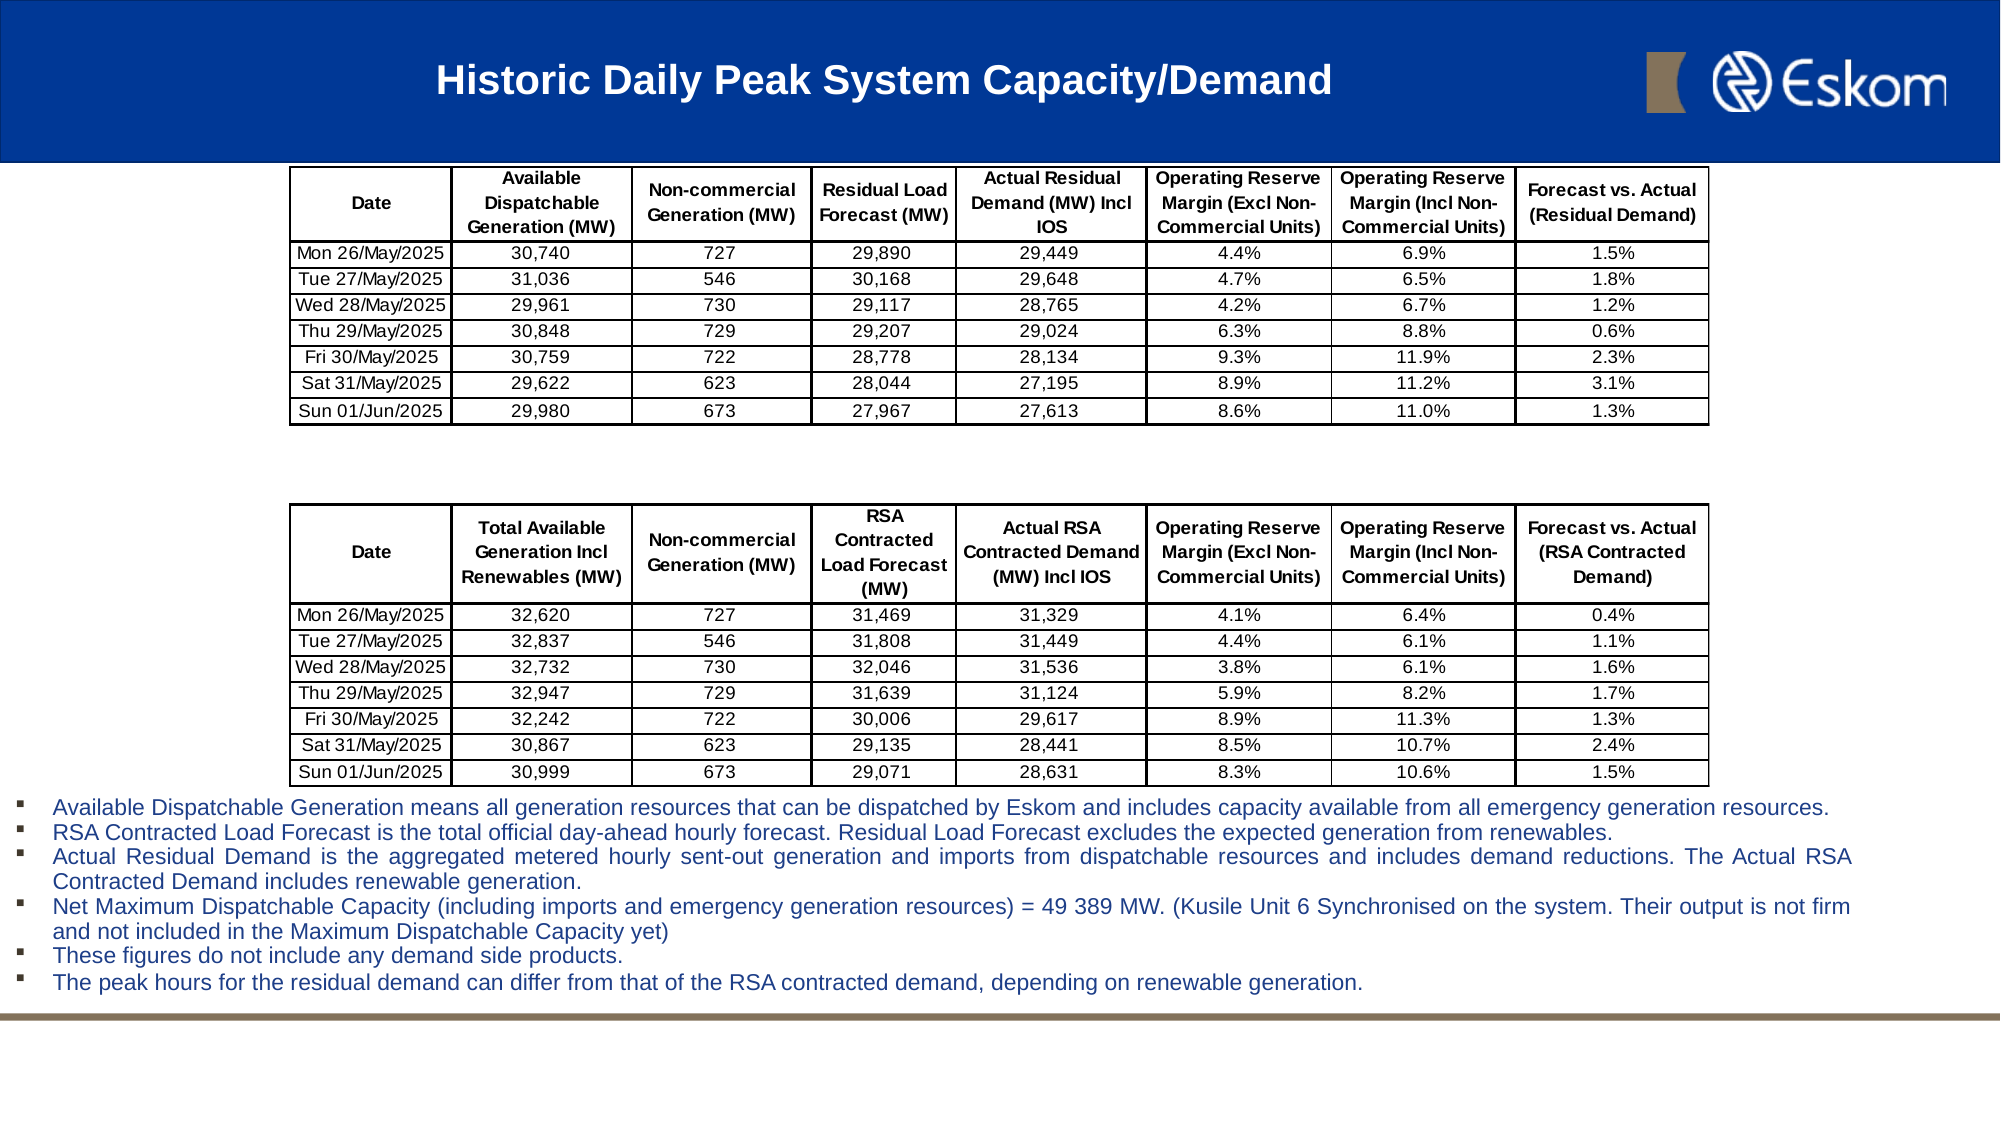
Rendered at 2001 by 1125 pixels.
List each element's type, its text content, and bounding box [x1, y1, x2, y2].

picture [289, 166, 1711, 789]
list Available Dispatchable Generation means all generation resources that can be dispatched by Eskom and includes capacity available from all emergency generation resources. RSA Contracted Load Forecast is the total official day-ahead hourly forecast. Residual Load Forecast excludes the expected generation from renewables. Actual Residual Demand is the aggregated metered hourly sent-out generation and imports from dispatchable resources and includes demand reductions. The Actual RSA Contracted Demand includes renewable generation. Net Maximum Dispatchable Capacity (including imports and emergency generation resources) = 49 389 MW. (Kusile Unit 6 Synchronised on the system. Their output is not firm and not included in the Maximum Dispatchable Capacity yet) These figures do not include any demand side products. The peak hours for the residual demand can differ from that of the RSA contracted demand, depending on renewable generation. [0, 788, 1868, 1125]
text_box Historic Daily Peak System Capacity/Demand [421, 27, 1391, 137]
